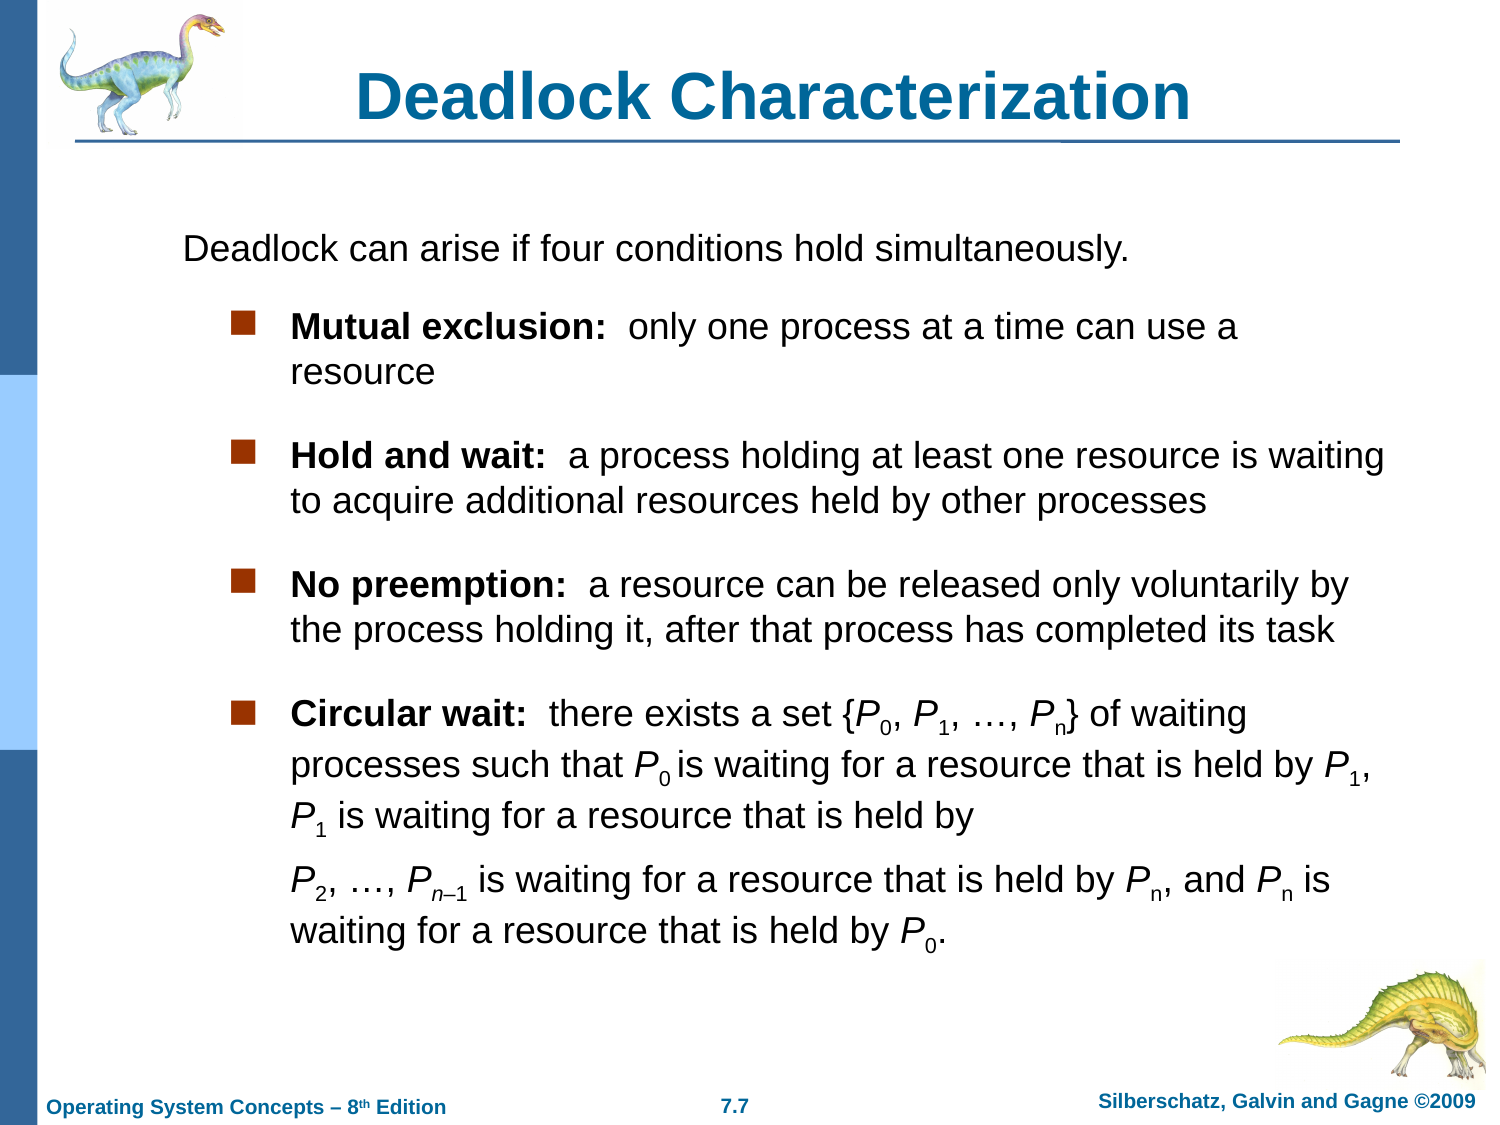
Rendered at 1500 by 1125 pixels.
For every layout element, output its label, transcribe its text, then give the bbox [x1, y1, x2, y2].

text_box Deadlock can arise if four conditions hold simultaneously. [135, 216, 1178, 277]
list Mutual exclusion: only one process at a time can use a resource Hold and wait: a process holding at least one resource is waiting to acquire additional resources held by other processes No preemption: a resource can be released only voluntarily by the process holding it, after that process has completed its task Circular wait: there exists a set {P0, P1, …, Pn} of waiting processes such that P0 is waiting for a resource that is held by P1, P1 is waiting for a resource that is held by P2, …, Pn–1 is waiting for a resource that is held by Pn, and Pn is waiting for a resource that is held by P0. [218, 294, 1401, 1061]
picture [1275, 959, 1486, 1090]
picture [46, 0, 243, 149]
title Deadlock Characterization [122, 45, 1426, 141]
